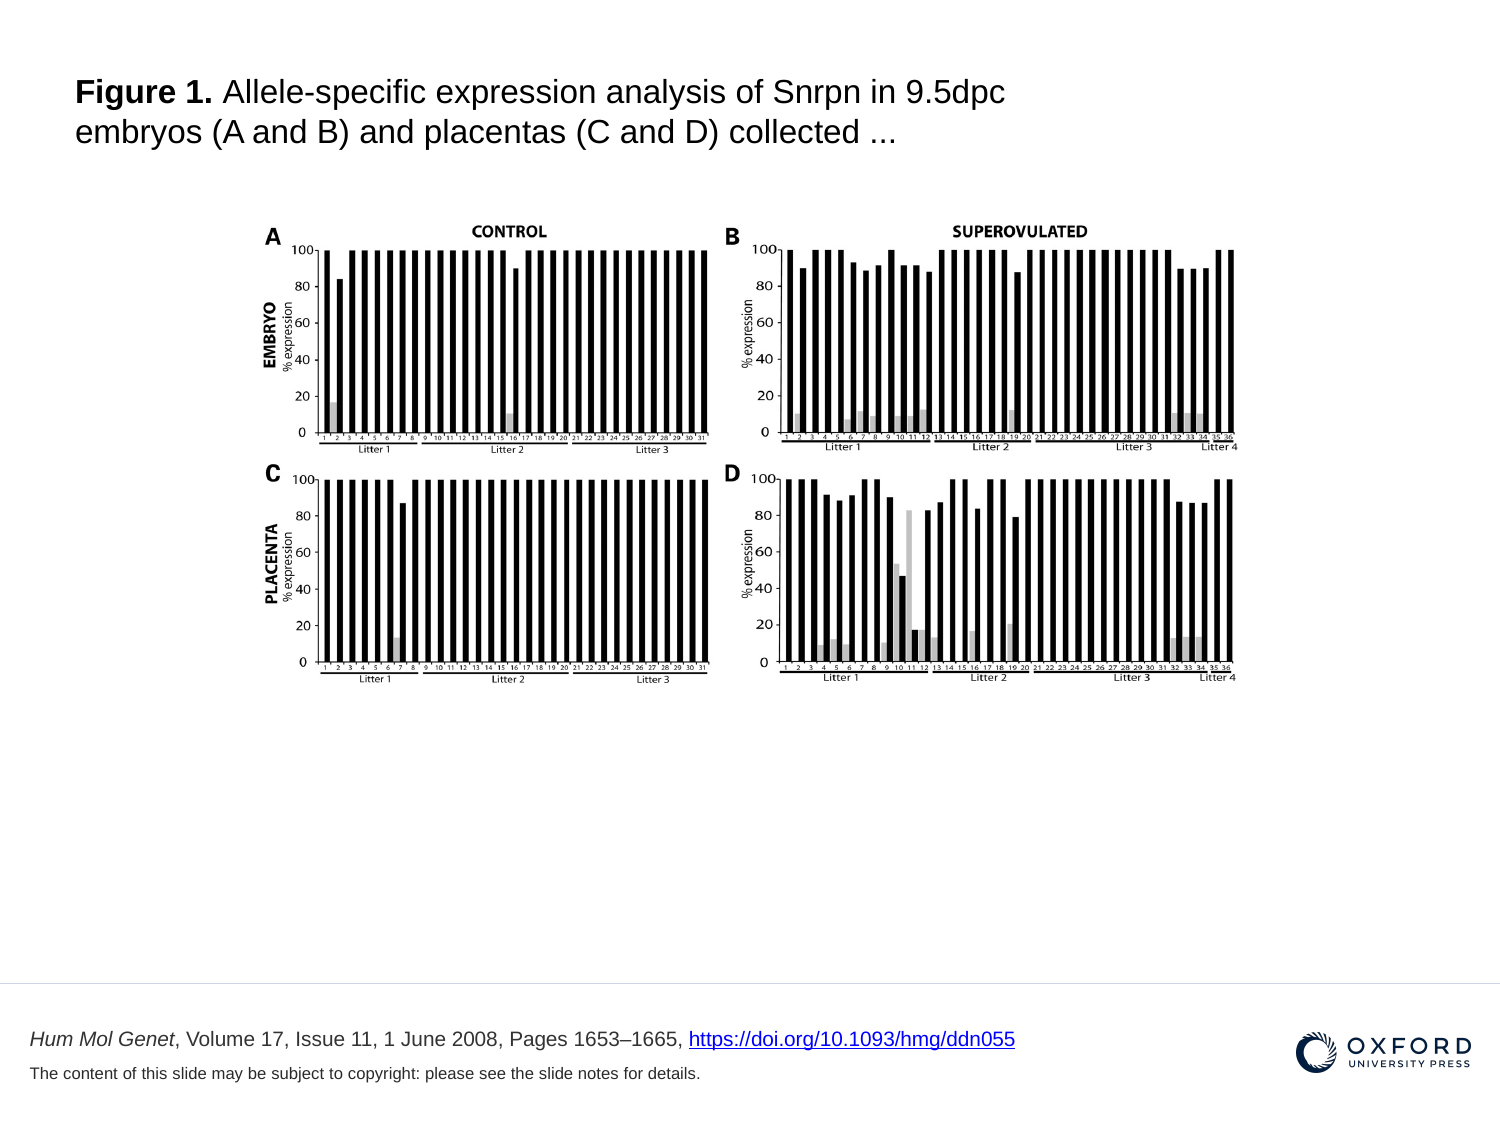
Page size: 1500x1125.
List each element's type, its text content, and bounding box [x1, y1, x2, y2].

picture [262, 224, 1238, 684]
footer Hum Mol Genet, Volume 17, Issue 11, 1 June 2008, Pages 1653–1665, https://doi.org/10.1093/hmg/ddn055 The content of this slide may be subject to copyright: please see the slide notes for details. [0, 983, 1260, 1125]
title Figure 1. Allele-specific expression analysis of Snrpn in 9.5dpc embryos (A and B) and placentas (C and D) collected ... [75, 69, 1078, 171]
picture [1296, 1032, 1471, 1073]
